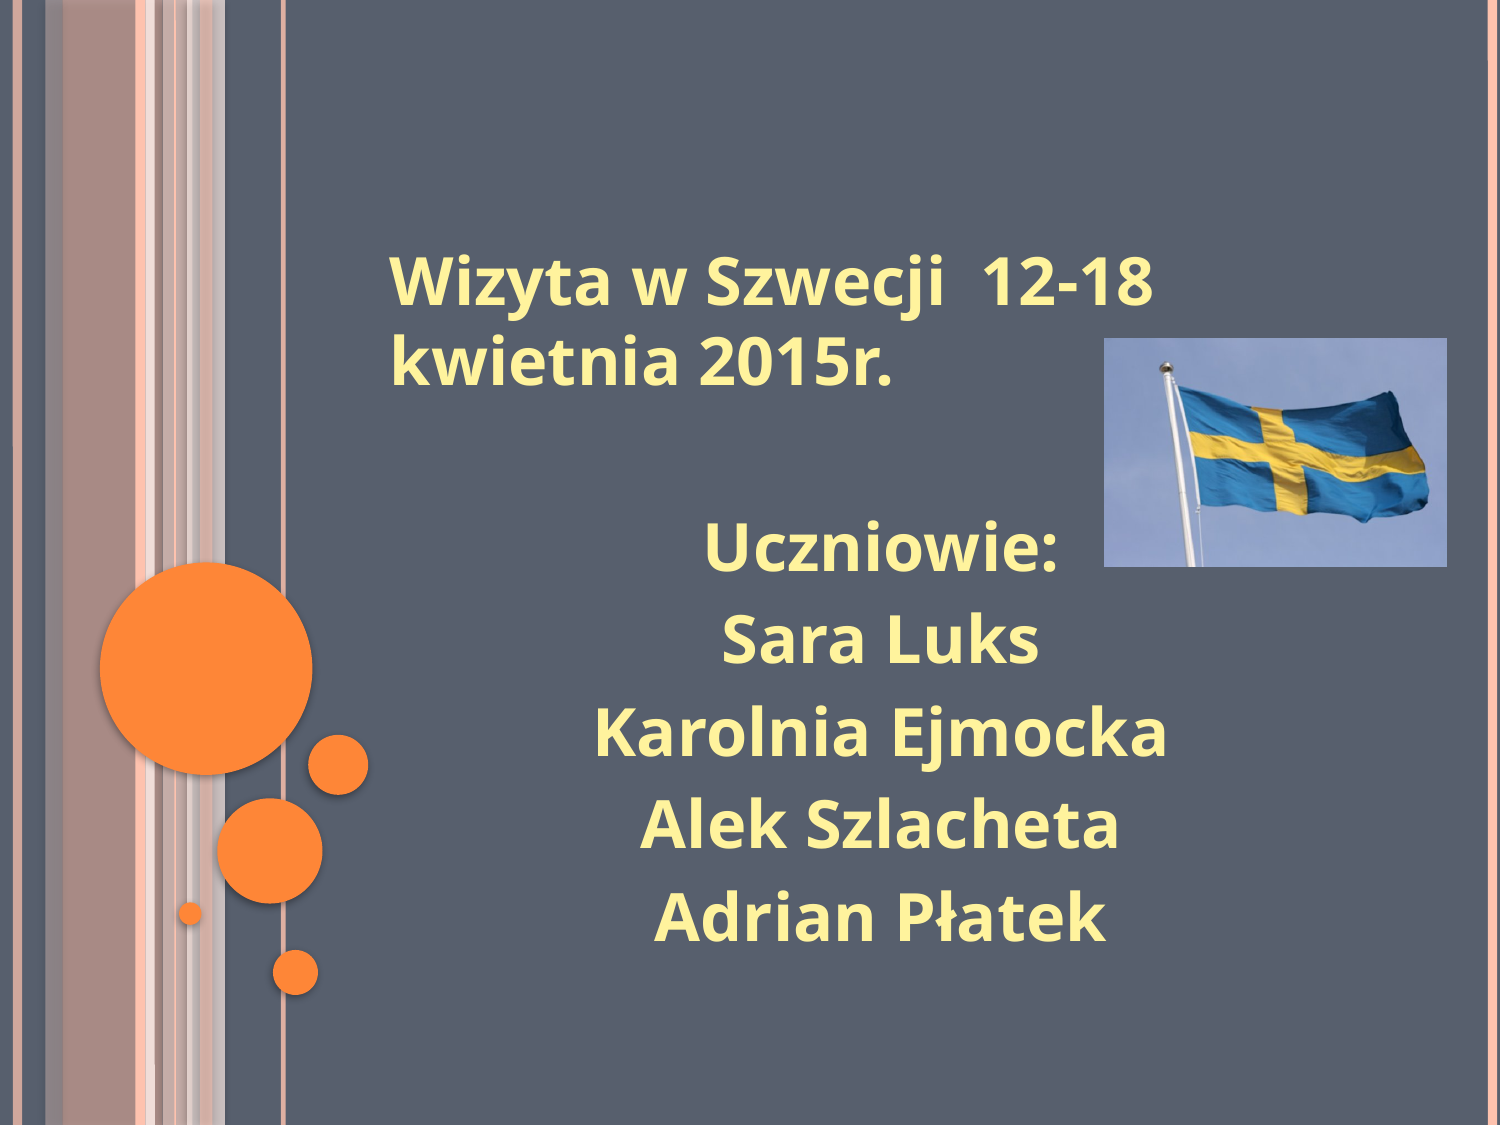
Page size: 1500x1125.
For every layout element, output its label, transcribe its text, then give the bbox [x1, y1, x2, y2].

list Wizyta w Szwecji 12-18 kwietnia 2015r. Uczniowie: Sara Luks Karolnia Ejmocka Alek Szlacheta Adrian Płatek [375, 231, 1388, 1047]
picture [1103, 337, 1448, 567]
